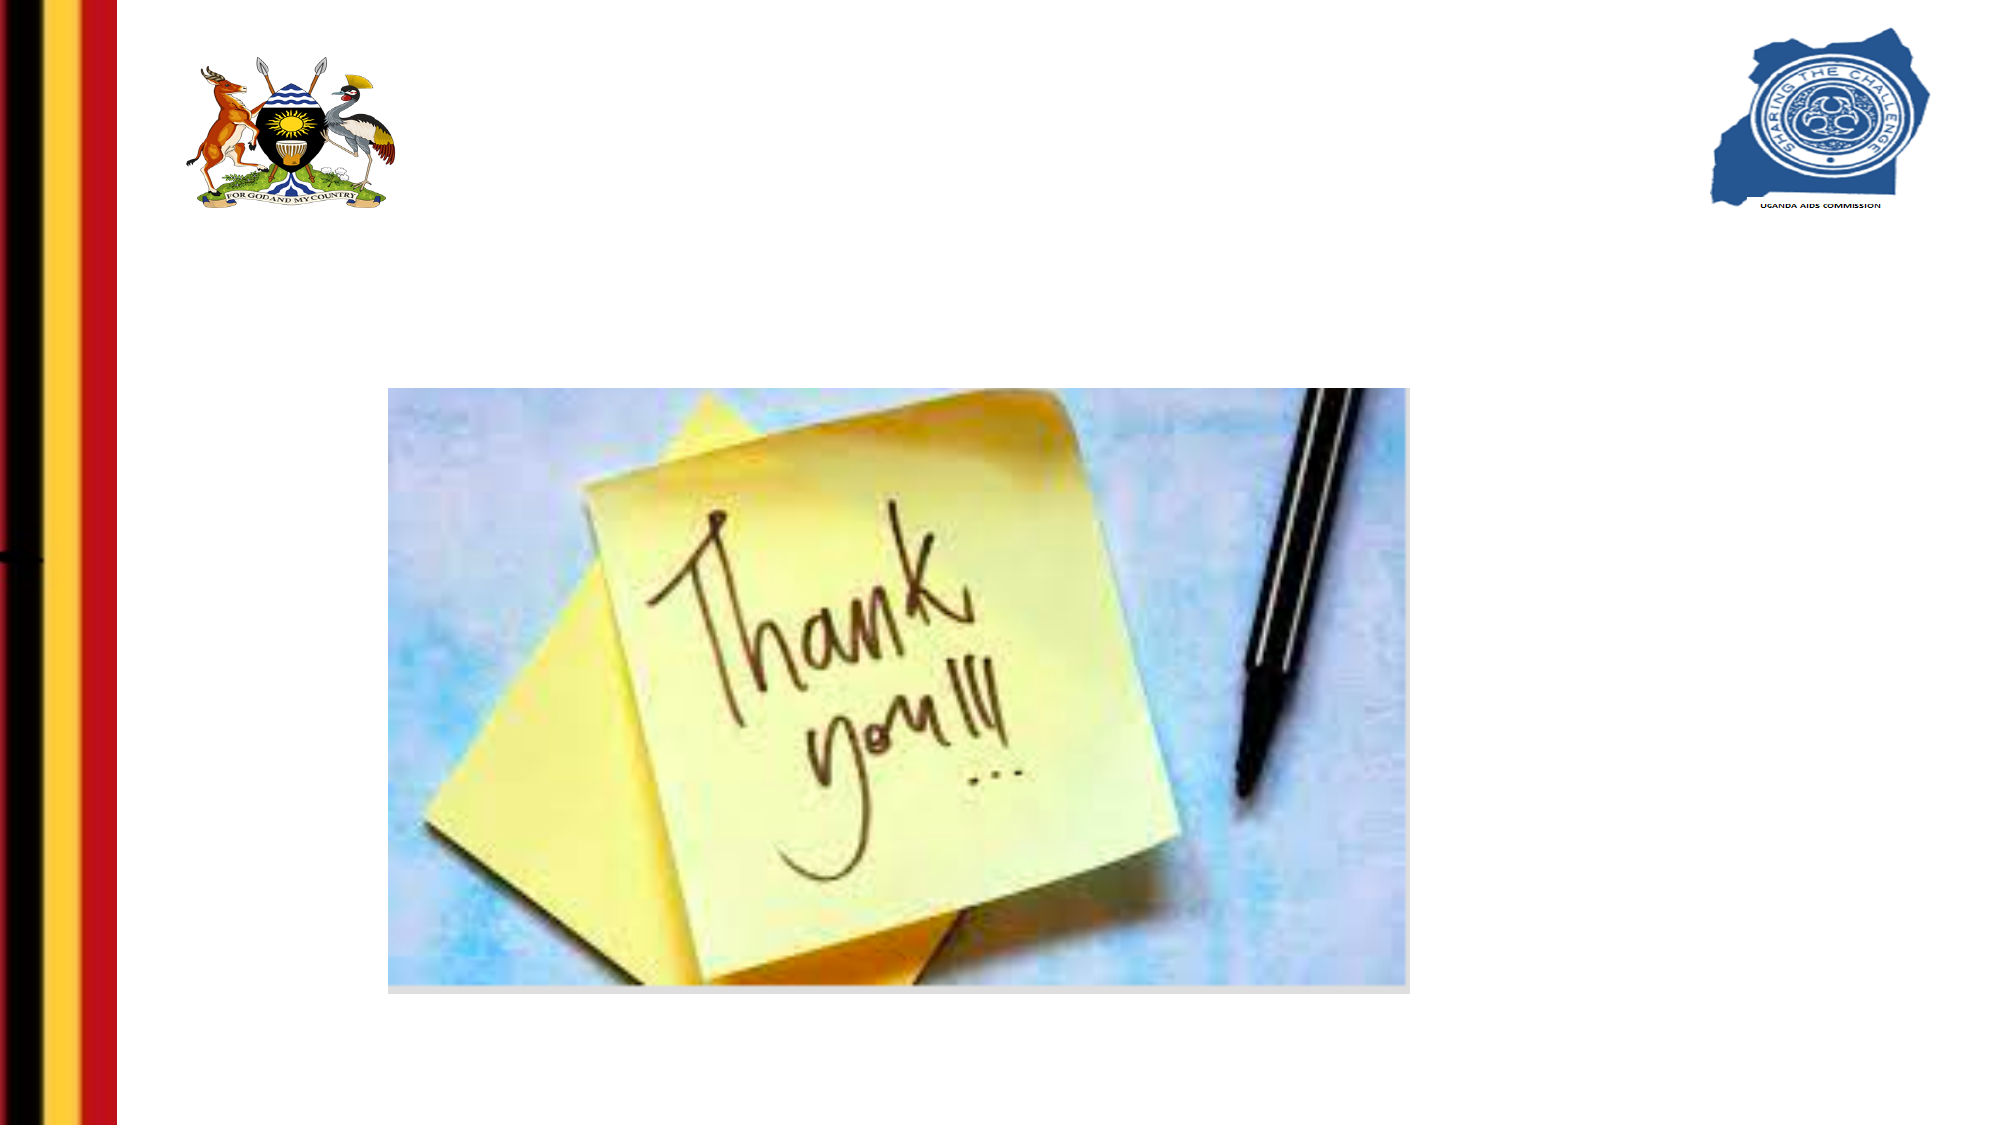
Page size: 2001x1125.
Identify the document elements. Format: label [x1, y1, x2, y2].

picture [388, 388, 1410, 994]
picture [0, 0, 117, 1125]
picture [1686, 24, 1967, 225]
picture [183, 49, 417, 225]
